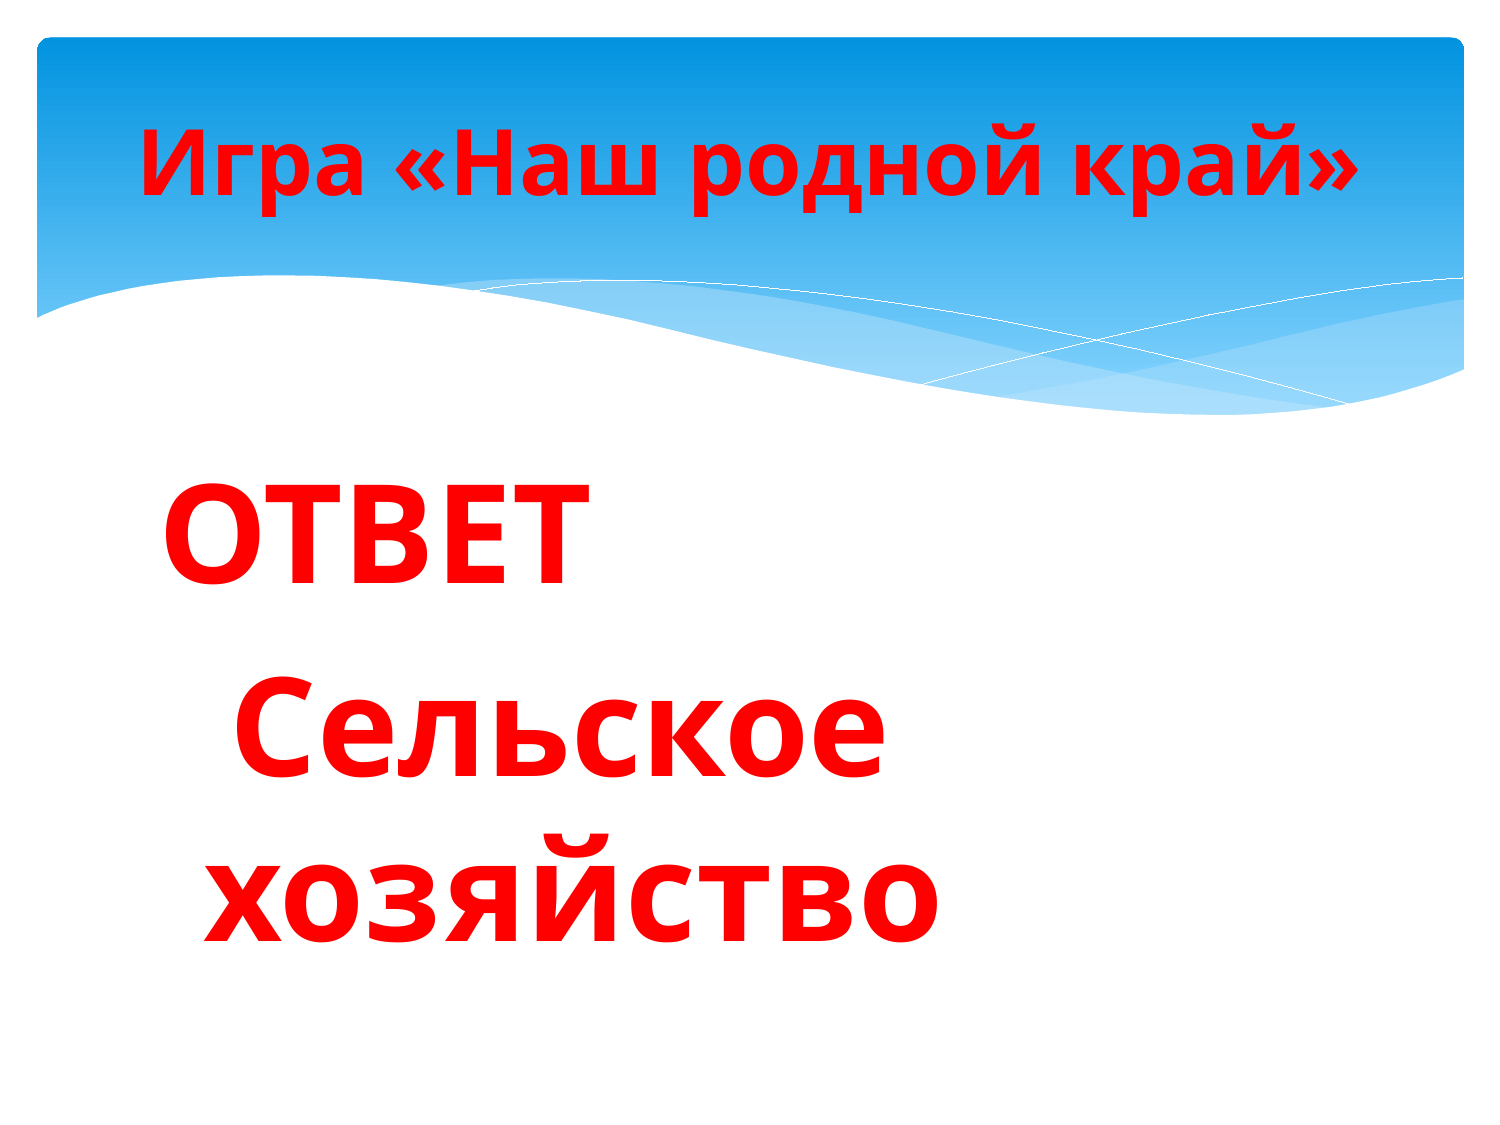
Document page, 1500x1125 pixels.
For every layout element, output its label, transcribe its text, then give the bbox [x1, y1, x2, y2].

title Игра «Наш родной край» [75, 55, 1425, 261]
list ОТВЕТ Сельское хозяйство [143, 438, 1359, 1005]
